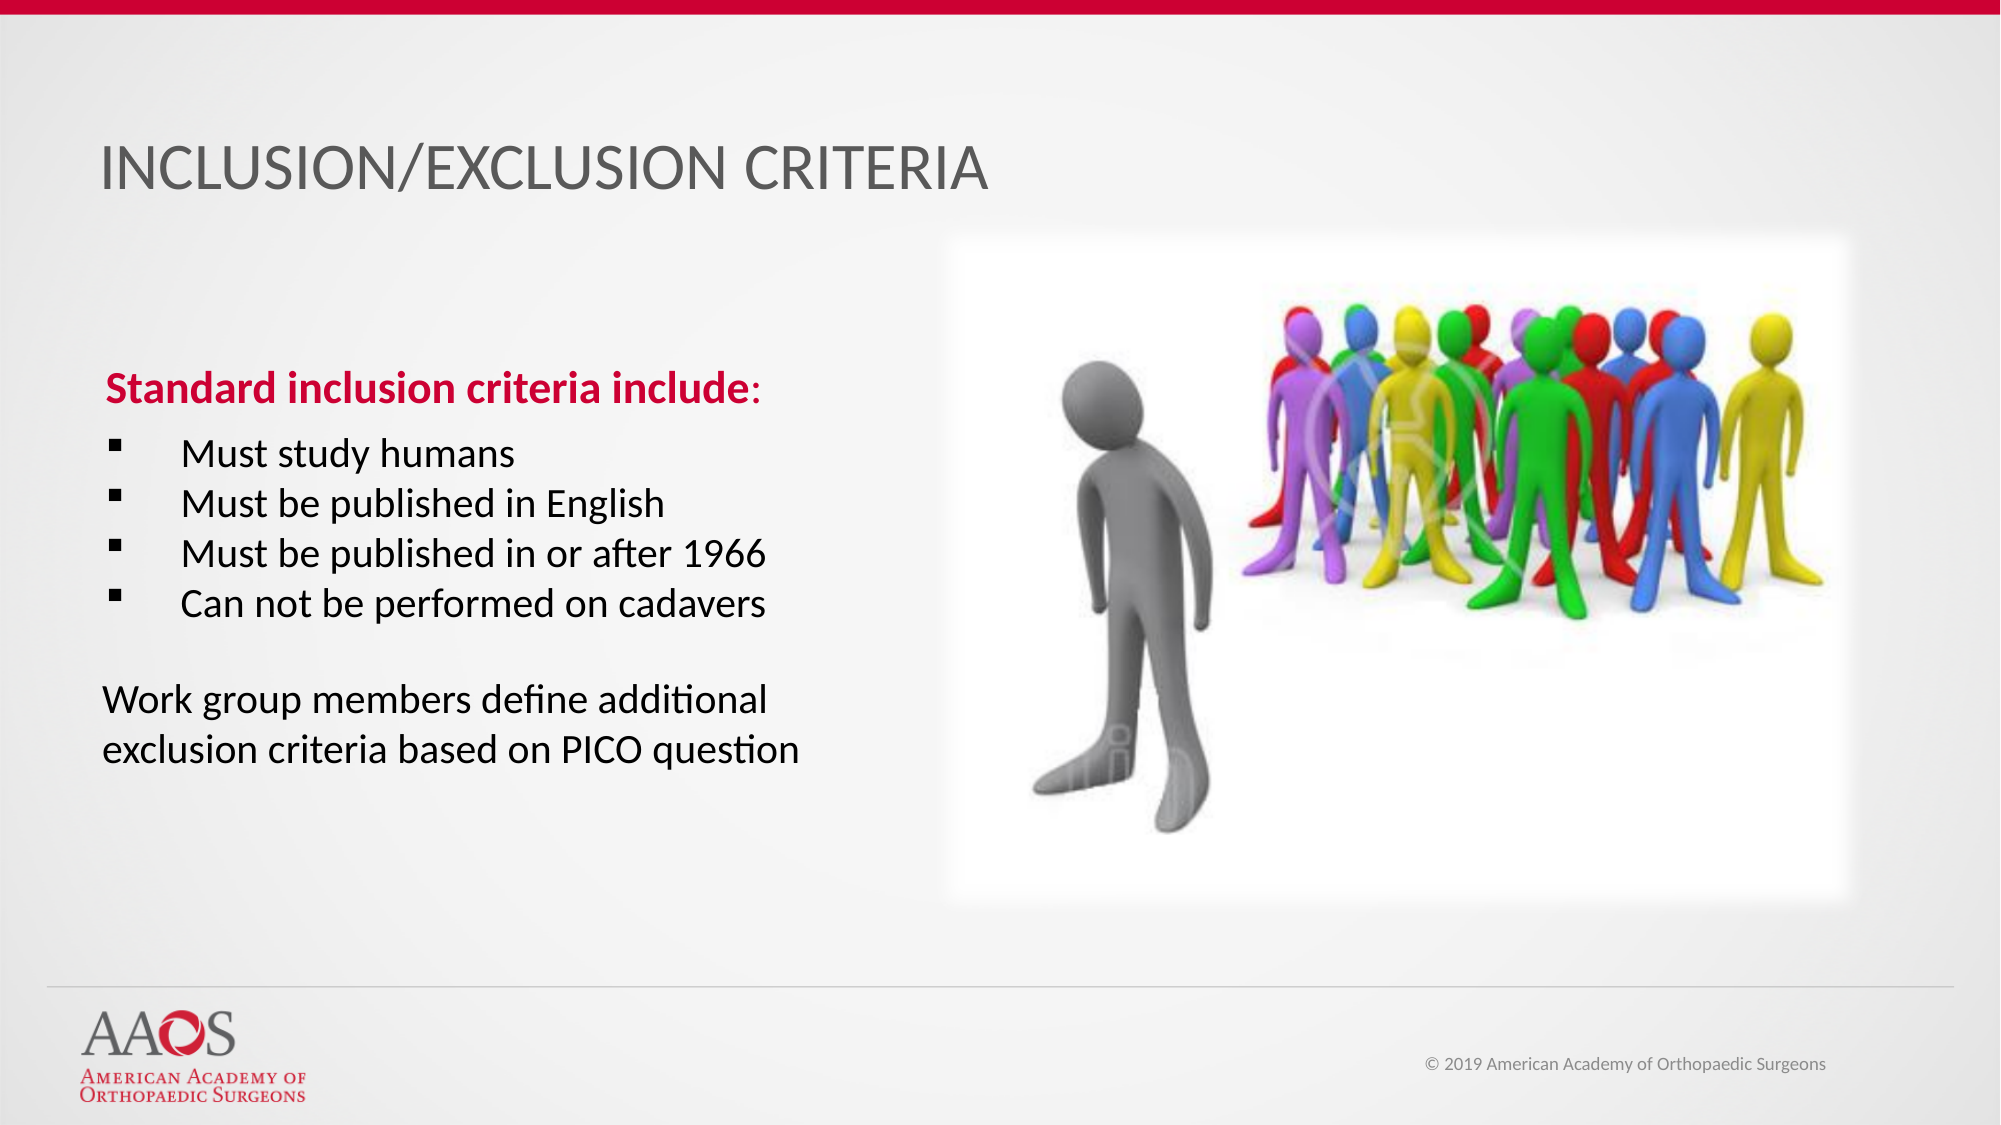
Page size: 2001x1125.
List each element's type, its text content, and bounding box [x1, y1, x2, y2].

text_box INCLUSION/EXCLUSION CRITERIA [84, 111, 1910, 225]
text_box Work group members define additional exclusion criteria based on PICO question [87, 663, 816, 779]
text_box Standard inclusion criteria include: Must study humans Must be published in English Must be published in or after 1966 Can not be performed on cadavers [90, 350, 783, 663]
footer © 2019 American Academy of Orthopaedic Surgeons [1289, 1032, 1965, 1093]
picture [0, 0, 2001, 1125]
